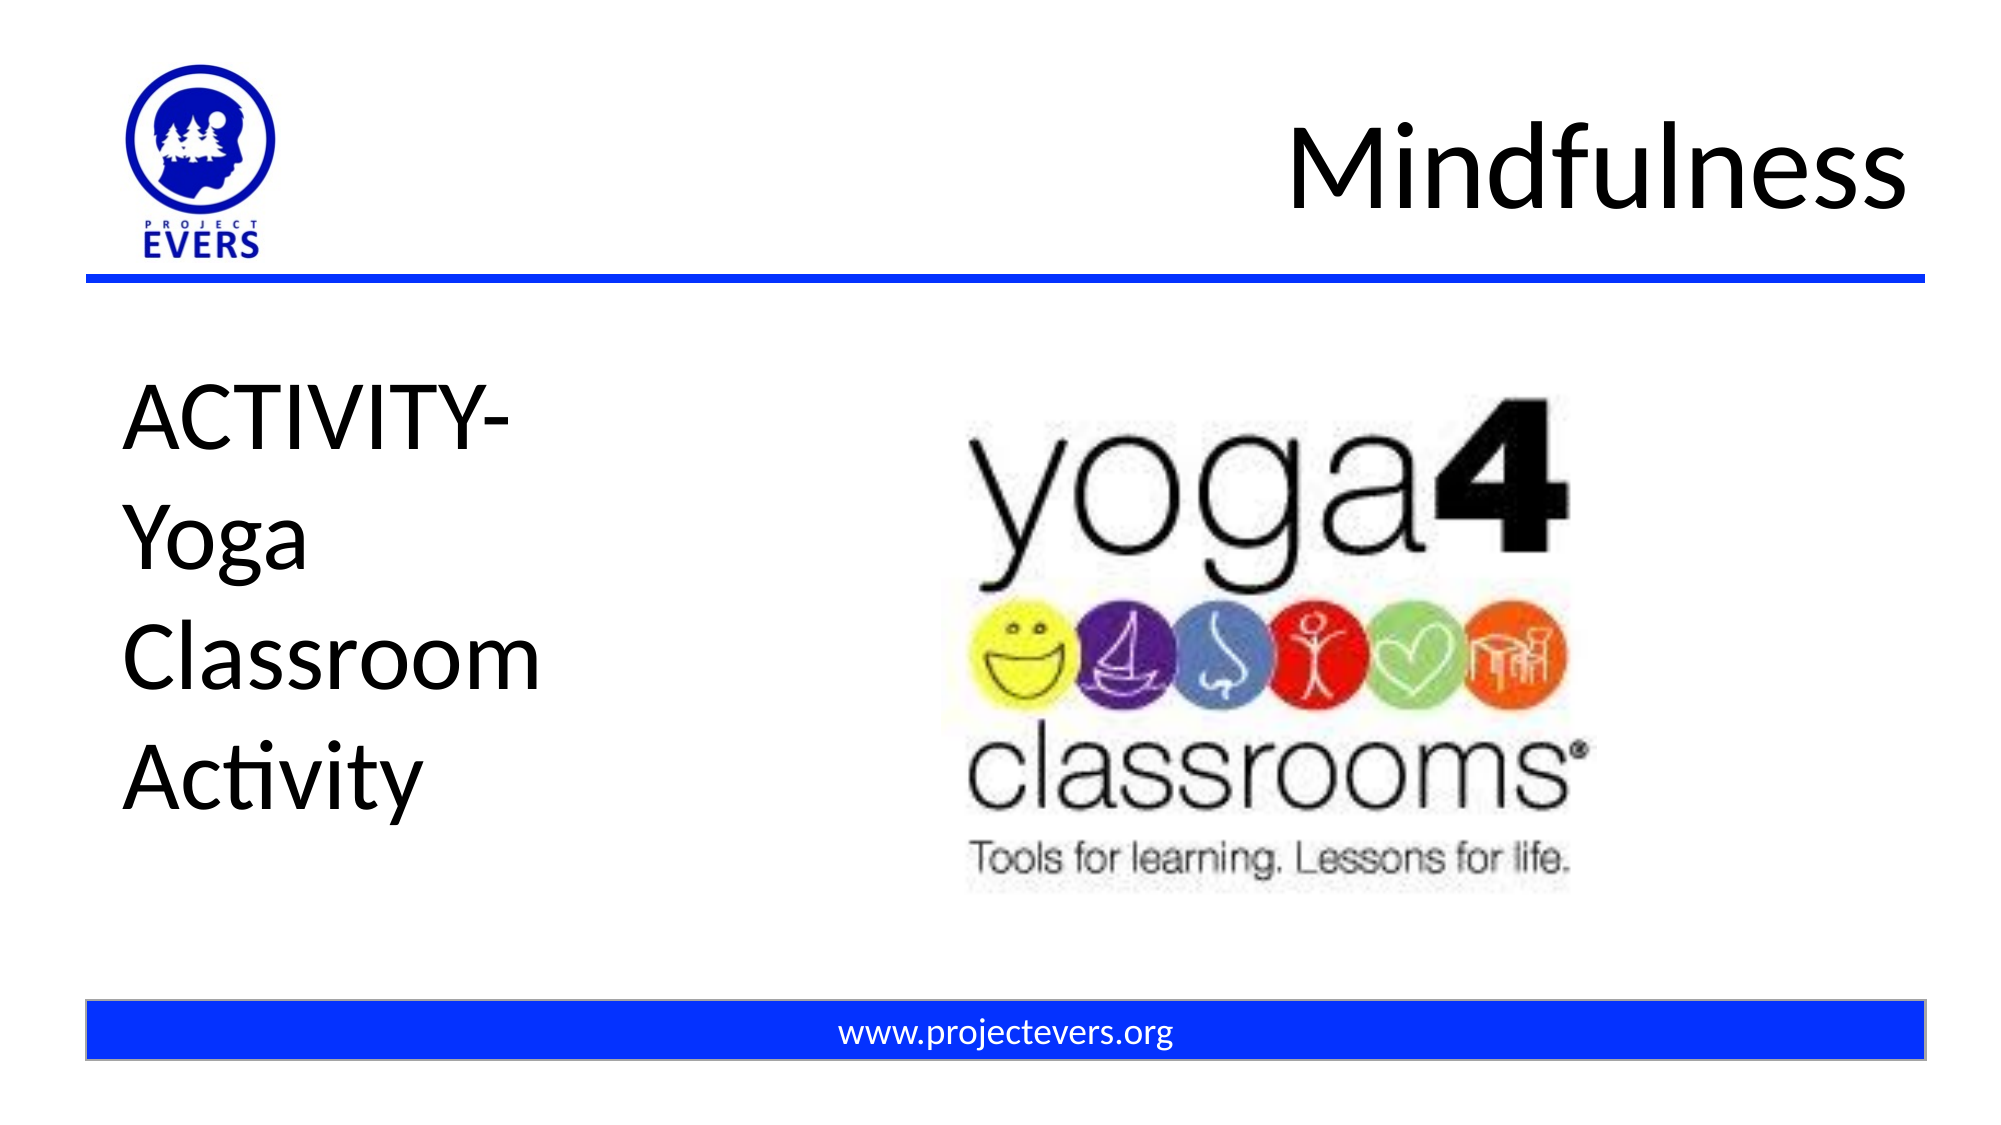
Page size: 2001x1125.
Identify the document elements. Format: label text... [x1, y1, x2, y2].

text_box www.projectevers.org [86, 999, 1926, 1060]
title Mindfulness [137, 59, 1926, 277]
picture [941, 317, 1597, 973]
text_box ACTIVITY- Yoga Classroom Activity [108, 342, 639, 837]
picture [119, 62, 286, 263]
